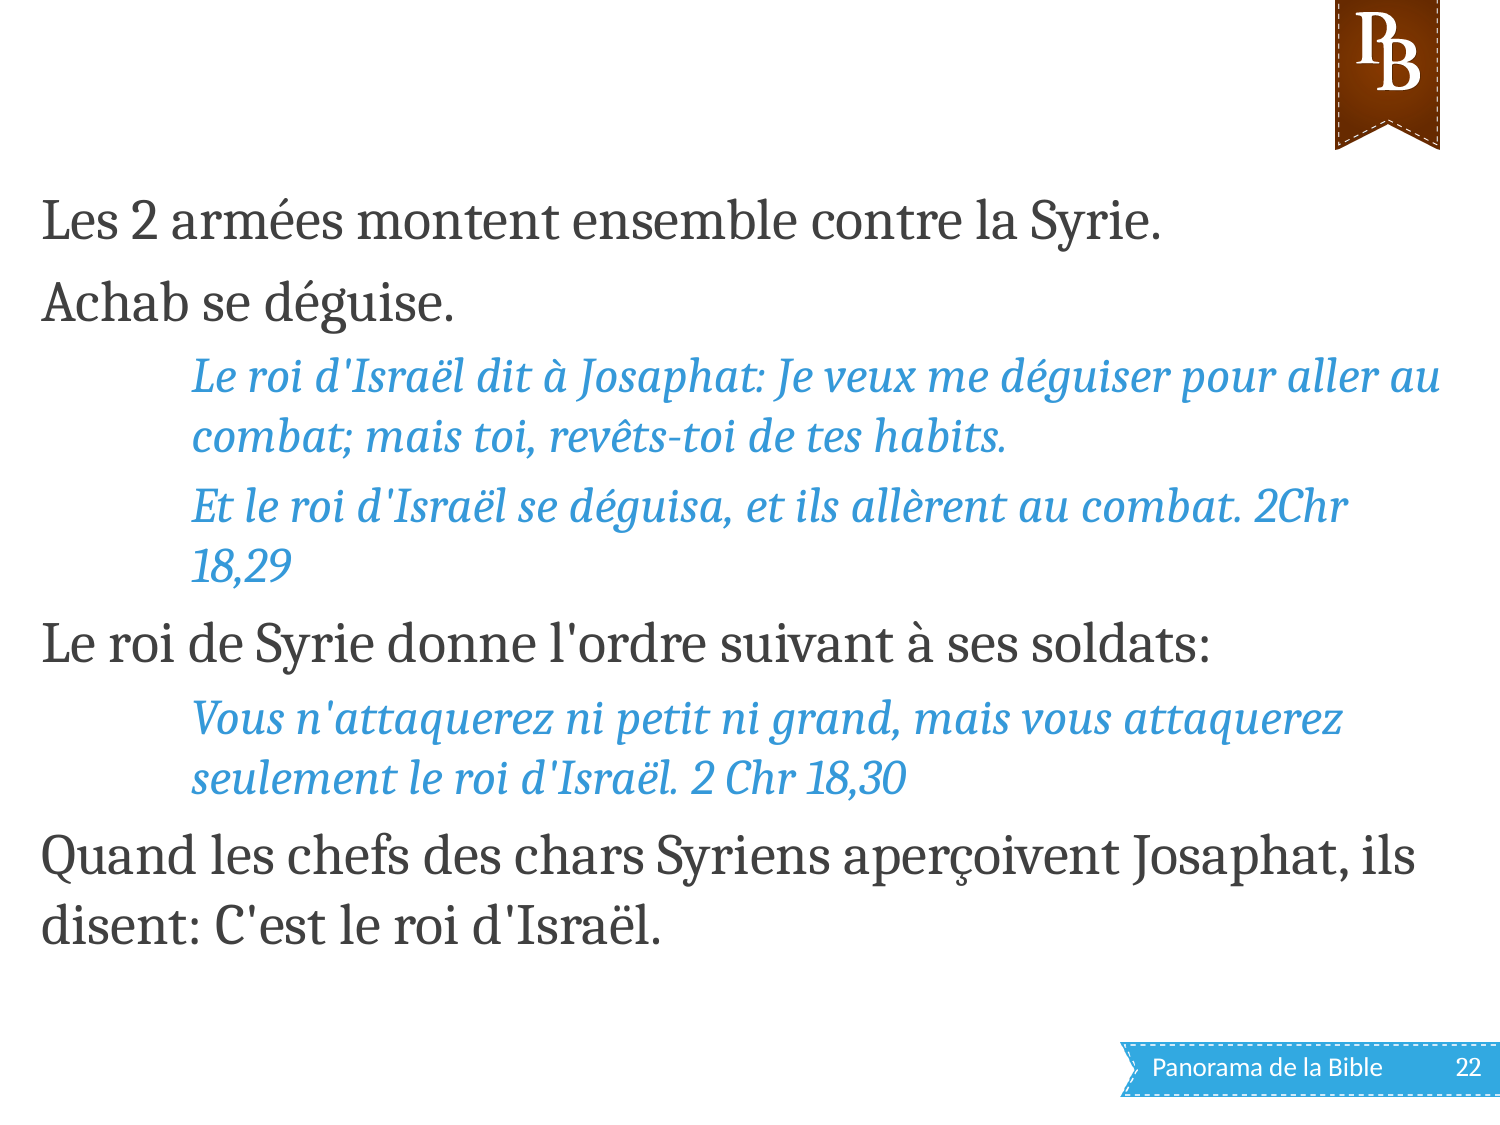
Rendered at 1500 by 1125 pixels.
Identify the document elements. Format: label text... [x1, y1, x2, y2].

list Les 2 armées montent ensemble contre la Syrie. Achab se déguise. Le roi d'Israël dit à Josaphat: Je veux me déguiser pour aller au combat; mais toi, revêts-toi de tes habits. Et le roi d'Israël se déguisa, et ils allèrent au combat. 2Chr 18,29 Le roi de Syrie donne l'ordre suivant à ses soldats: Vous n'attaquerez ni petit ni grand, mais vous attaquerez seulement le roi d'Israël. 2 Chr 18,30 Quand les chefs des chars Syriens aperçoivent Josaphat, ils disent: C'est le roi d'Israël. [26, 173, 1468, 1023]
picture [1120, 1042, 1500, 1097]
picture [1335, 0, 1440, 150]
